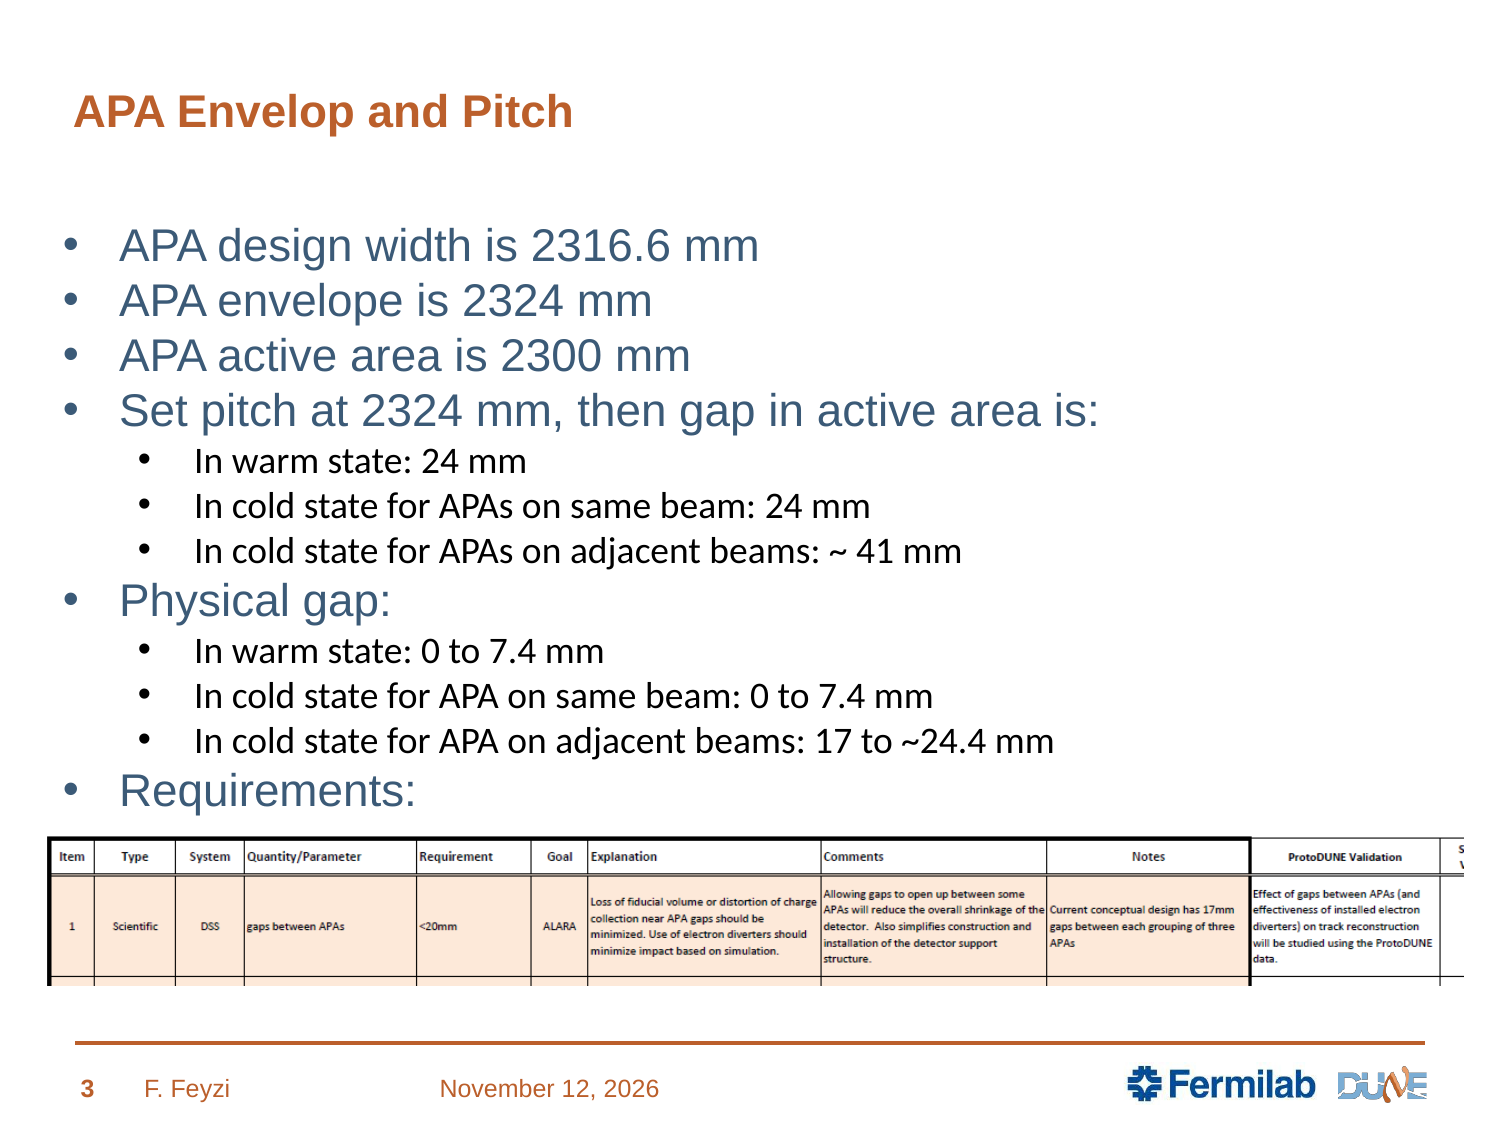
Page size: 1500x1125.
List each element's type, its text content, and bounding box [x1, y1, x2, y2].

picture [36, 832, 1464, 986]
picture [1338, 1066, 1427, 1103]
slide_number 3 [39, 1072, 95, 1103]
picture [1123, 1062, 1319, 1105]
list APA design width is 2316.6 mm APA envelope is 2324 mm APA active area is 2300 mm Set pitch at 2324 mm, then gap in active area is: In warm state: 24 mm In cold state for APAs on same beam: 24 mm In cold state for APAs on adjacent beams: ~ 41 mm Physical gap: In warm state: 0 to 7.4 mm In cold state for APA on same beam: 0 to 7.4 mm In cold state for APA on adjacent beams: 17 to ~24.4 mm Requirements: [62, 216, 1438, 822]
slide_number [437, 1072, 675, 1103]
title APA Envelop and Pitch [72, 81, 1428, 132]
footer F. Feyzi [142, 1072, 388, 1103]
